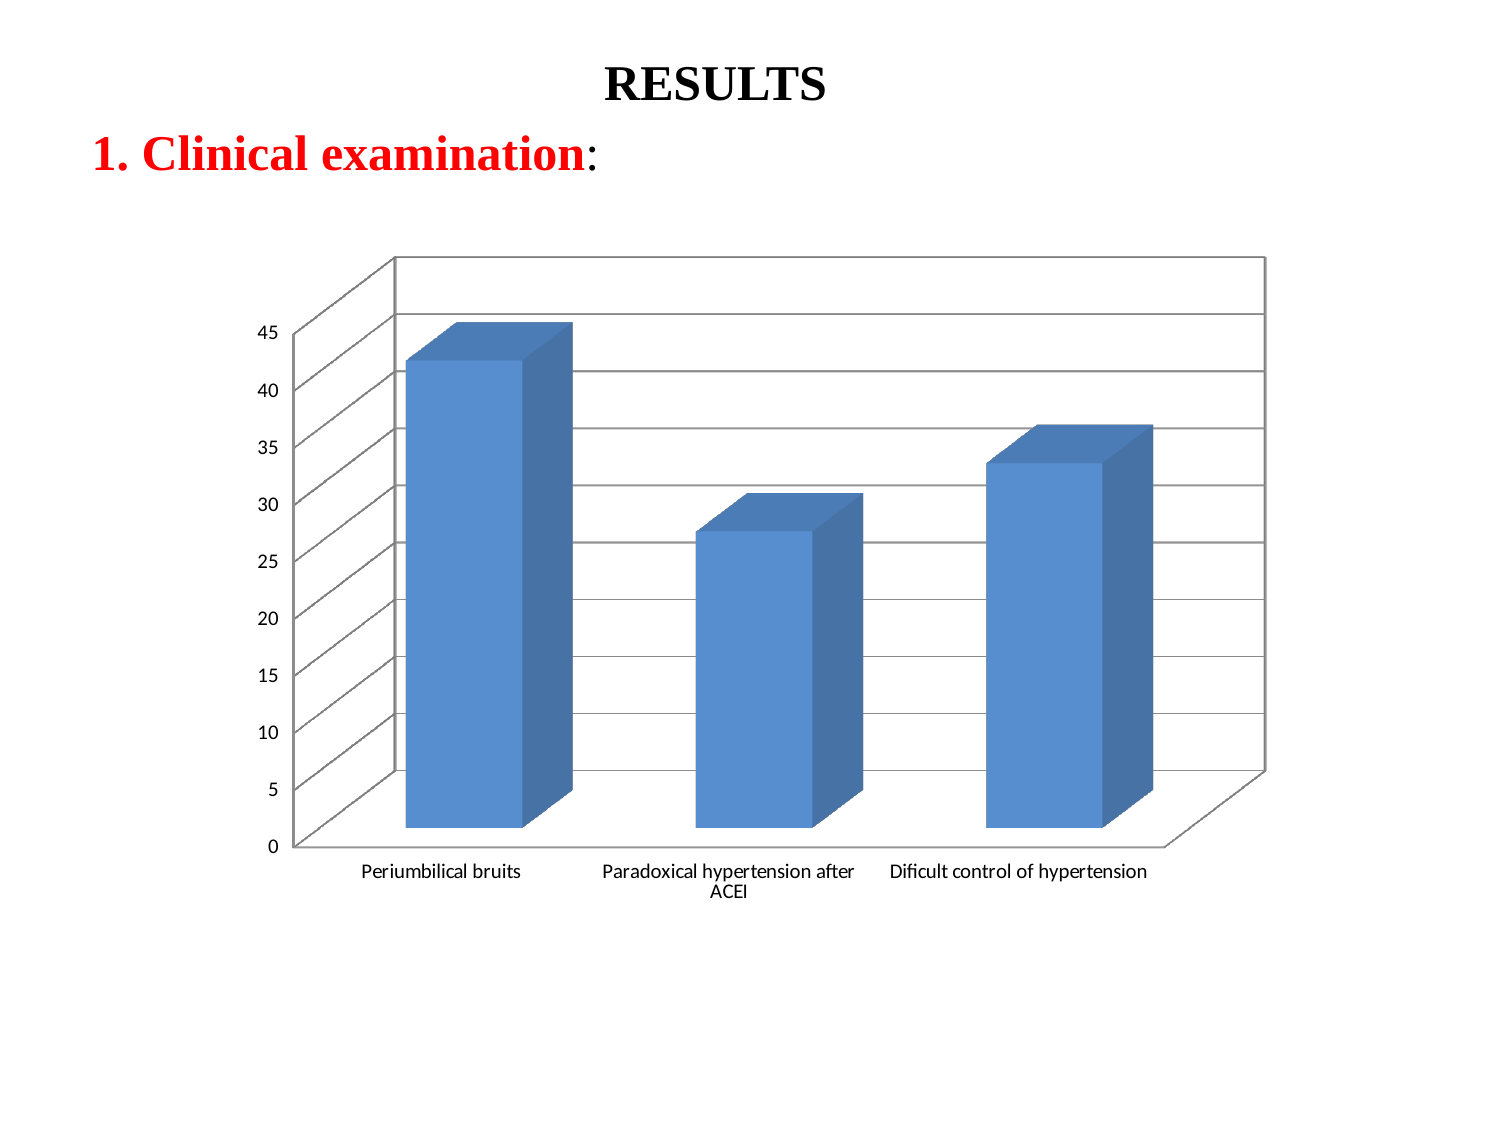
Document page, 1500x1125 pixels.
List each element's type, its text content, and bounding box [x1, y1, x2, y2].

chart [229, 243, 1294, 918]
list RESULTS 1. Clinical examination: [76, 42, 1425, 1035]
